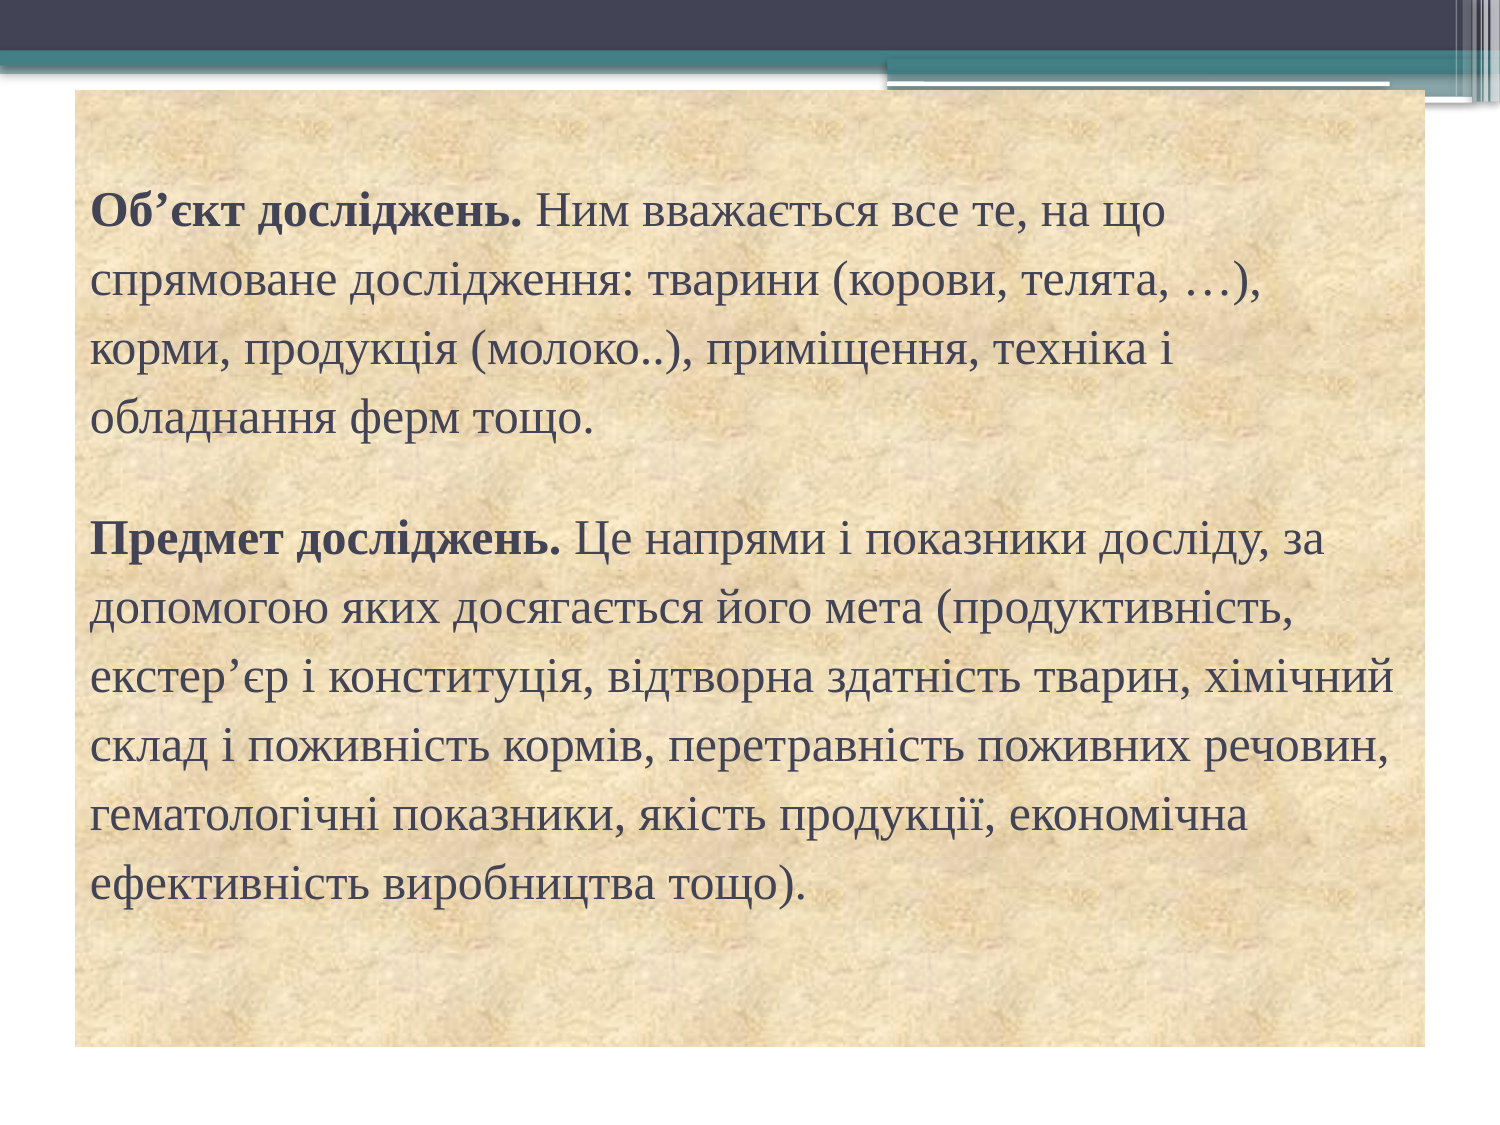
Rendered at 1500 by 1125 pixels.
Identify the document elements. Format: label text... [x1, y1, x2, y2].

title Об’єкт досліджень. Ним вважається все те, на що спрямоване дослідження: тварини (корови, телята, …), корми, продукція (молоко..), приміщення, техніка і обладнання ферм тощо. Предмет досліджень. Це напрями і показники досліду, за допомогою яких досягається його мета (продуктивність, екстер’єр і конституція, відтворна здатність тварин, хімічний склад і поживність кормів, перетравність поживних речовин, гематологічні показники, якість продукції, економічна ефективність виробництва тощо). [75, 90, 1425, 1047]
